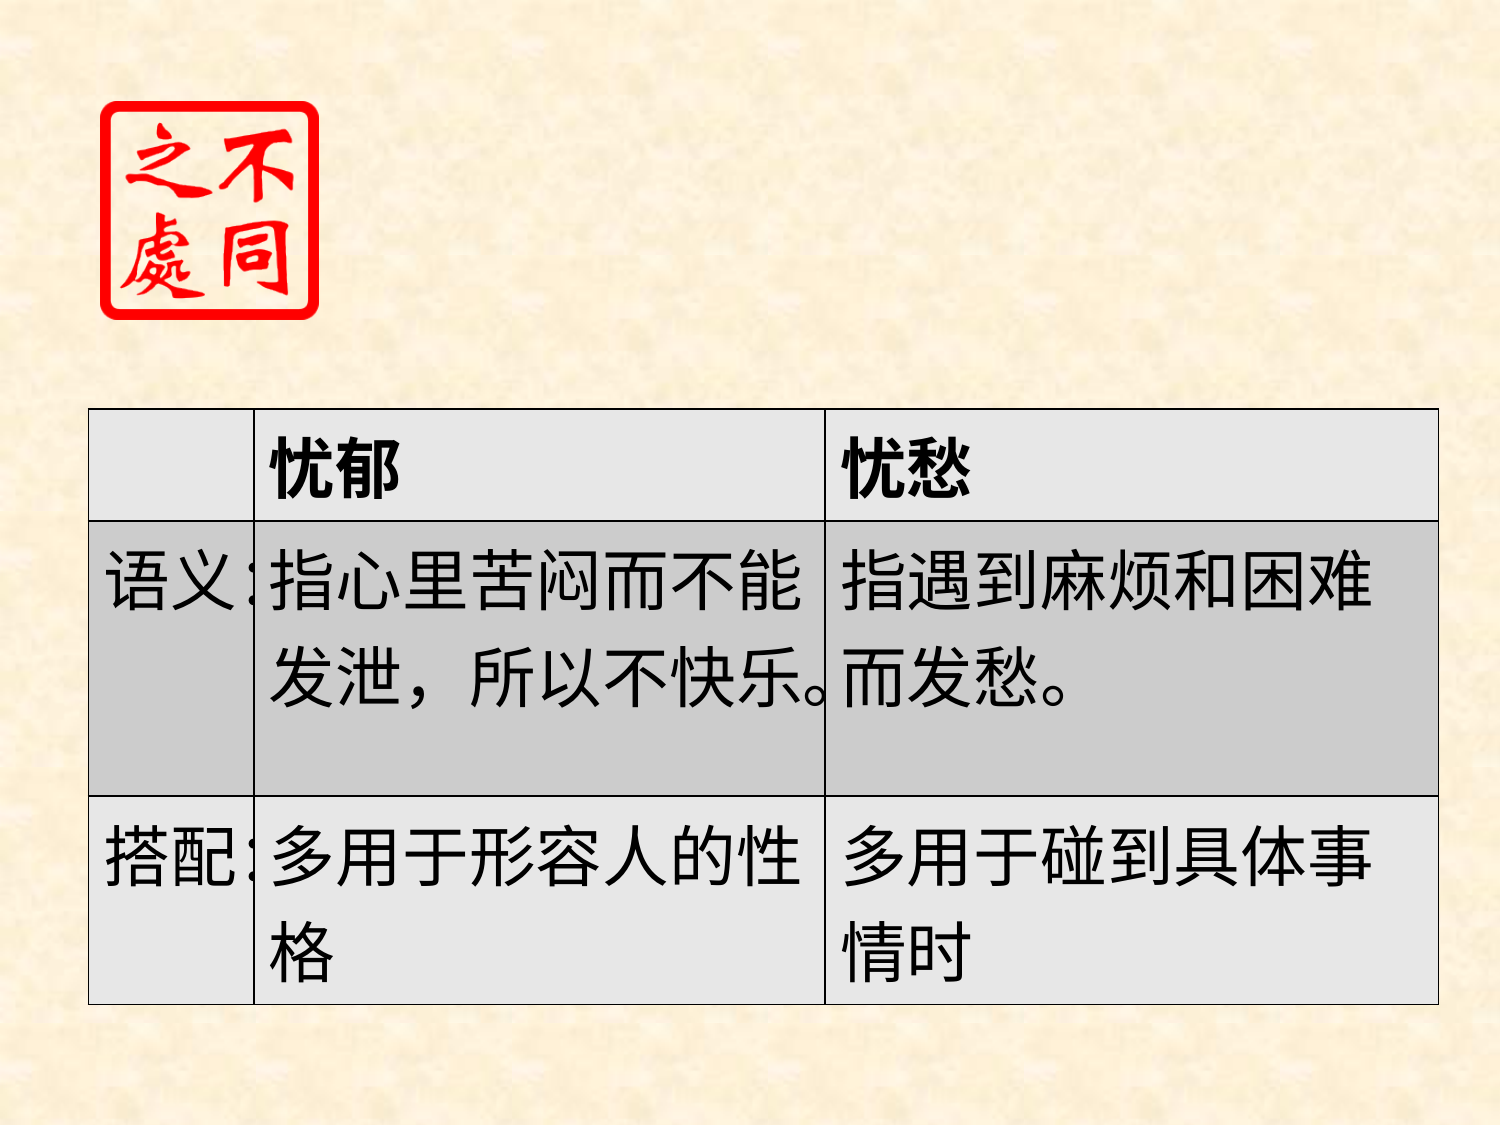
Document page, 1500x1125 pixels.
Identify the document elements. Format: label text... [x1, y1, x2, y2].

table_cell 语义： [89, 522, 253, 795]
table_header 忧郁 [255, 410, 824, 520]
table_cell 多用于碰到具体事情时 [826, 797, 1438, 1004]
table_header [89, 410, 253, 520]
table_header 忧愁 [826, 410, 1438, 520]
table_cell 指遇到麻烦和困难而发愁。 [826, 522, 1438, 795]
table_cell 多用于形容人的性格 [255, 797, 824, 1004]
table_cell 搭配： [89, 797, 253, 1004]
table_cell 指心里苦闷而不能发泄，所以不快乐。 [255, 522, 824, 795]
picture [0, 0, 1500, 1125]
